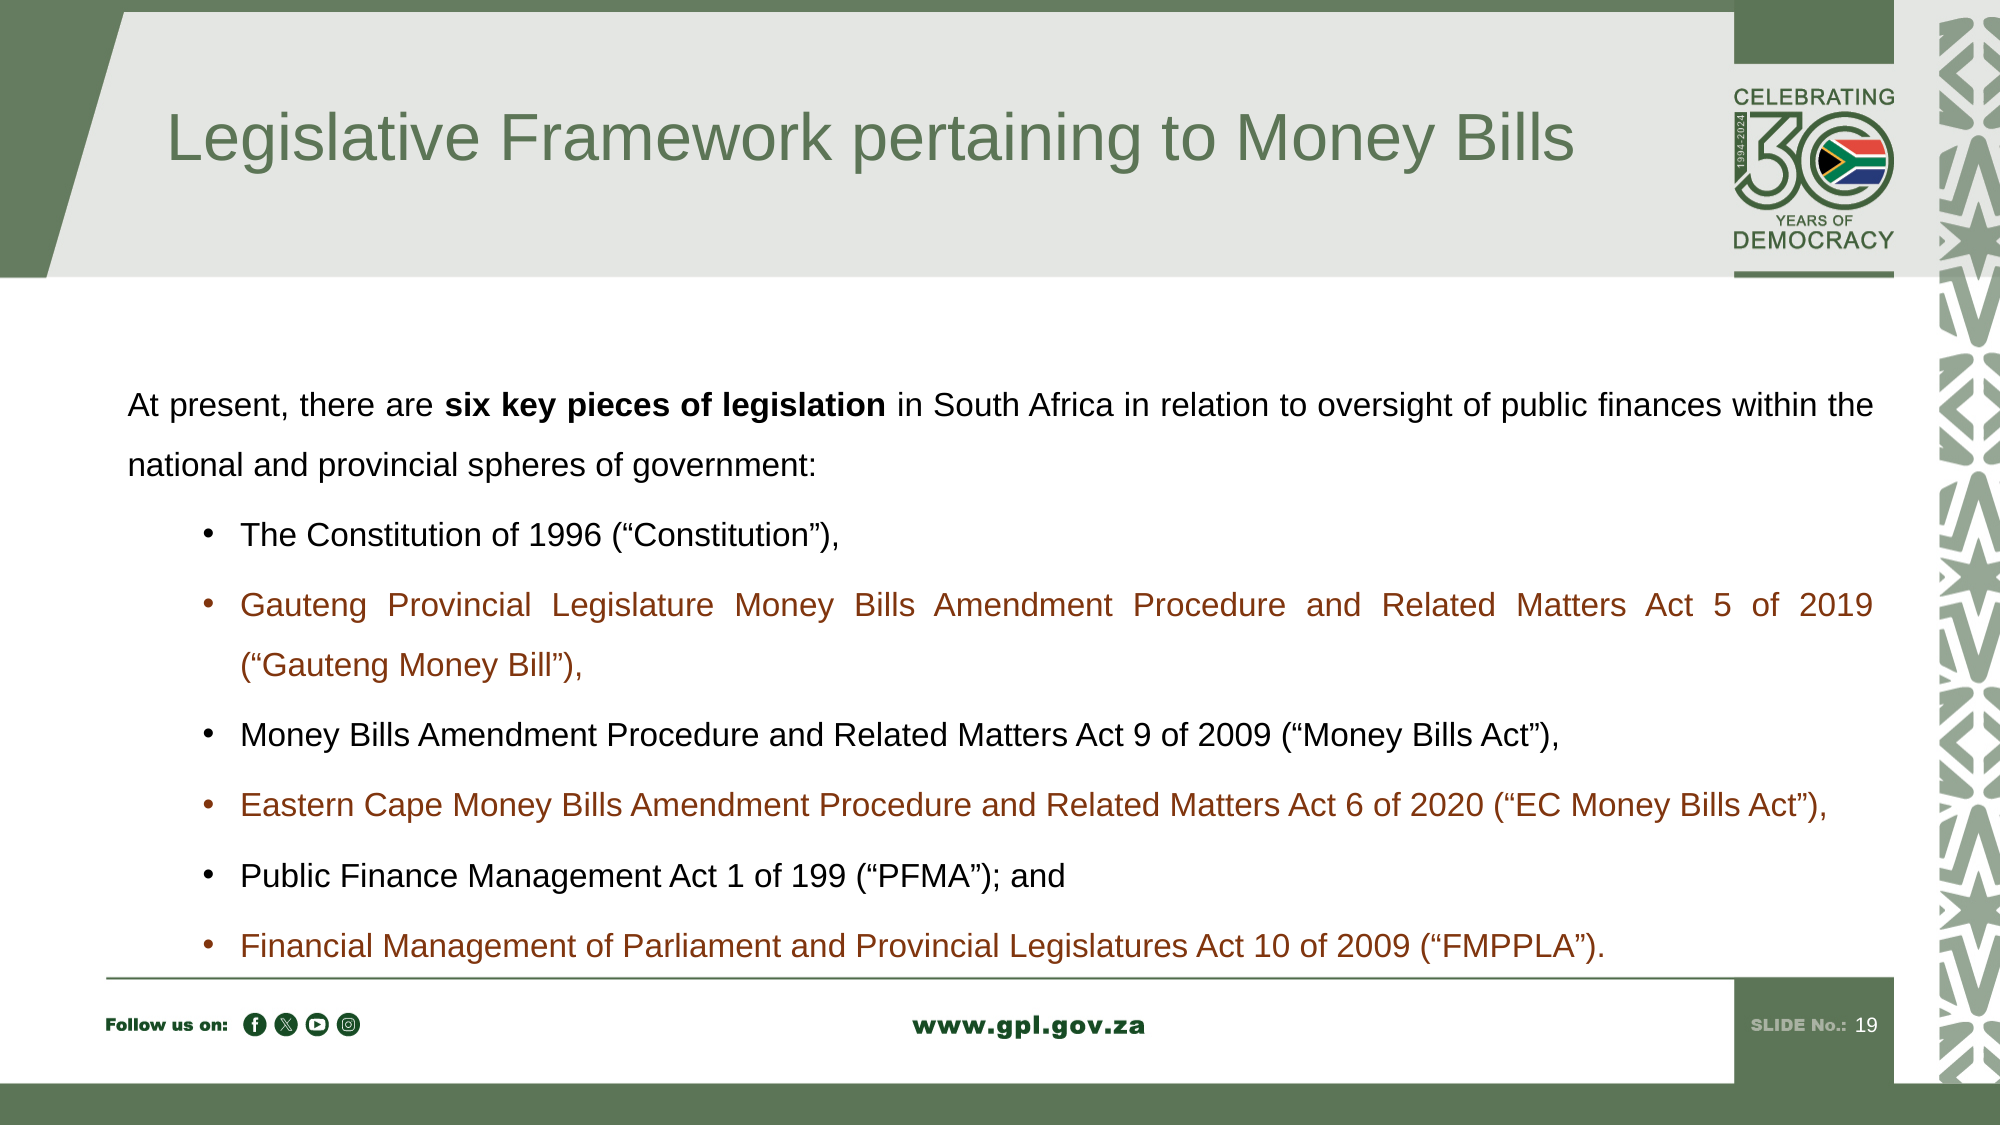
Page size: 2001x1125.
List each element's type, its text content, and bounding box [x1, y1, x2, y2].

slide_number 19 [1442, 983, 1893, 1066]
list At present, there are six key pieces of legislation in South Africa in relation to oversight of public finances within the national and provincial spheres of government: The Constitution of 1996 (“Constitution”), Gauteng Provincial Legislature Money Bills Amendment Procedure and Related Matters Act 5 of 2019 (“Gauteng Money Bill”), Money Bills Amendment Procedure and Related Matters Act 9 of 2009 (“Money Bills Act”), Eastern Cape Money Bills Amendment Procedure and Related Matters Act 6 of 2020 (“EC Money Bills Act”), Public Finance Management Act 1 of 199 (“PFMA”); and Financial Management of Parliament and Provincial Legislatures Act 10 of 2009 (“FMPPLA”). [112, 355, 1892, 953]
title Legislative Framework pertaining to Money Bills [151, 0, 1733, 279]
picture [0, 0, 2000, 1125]
